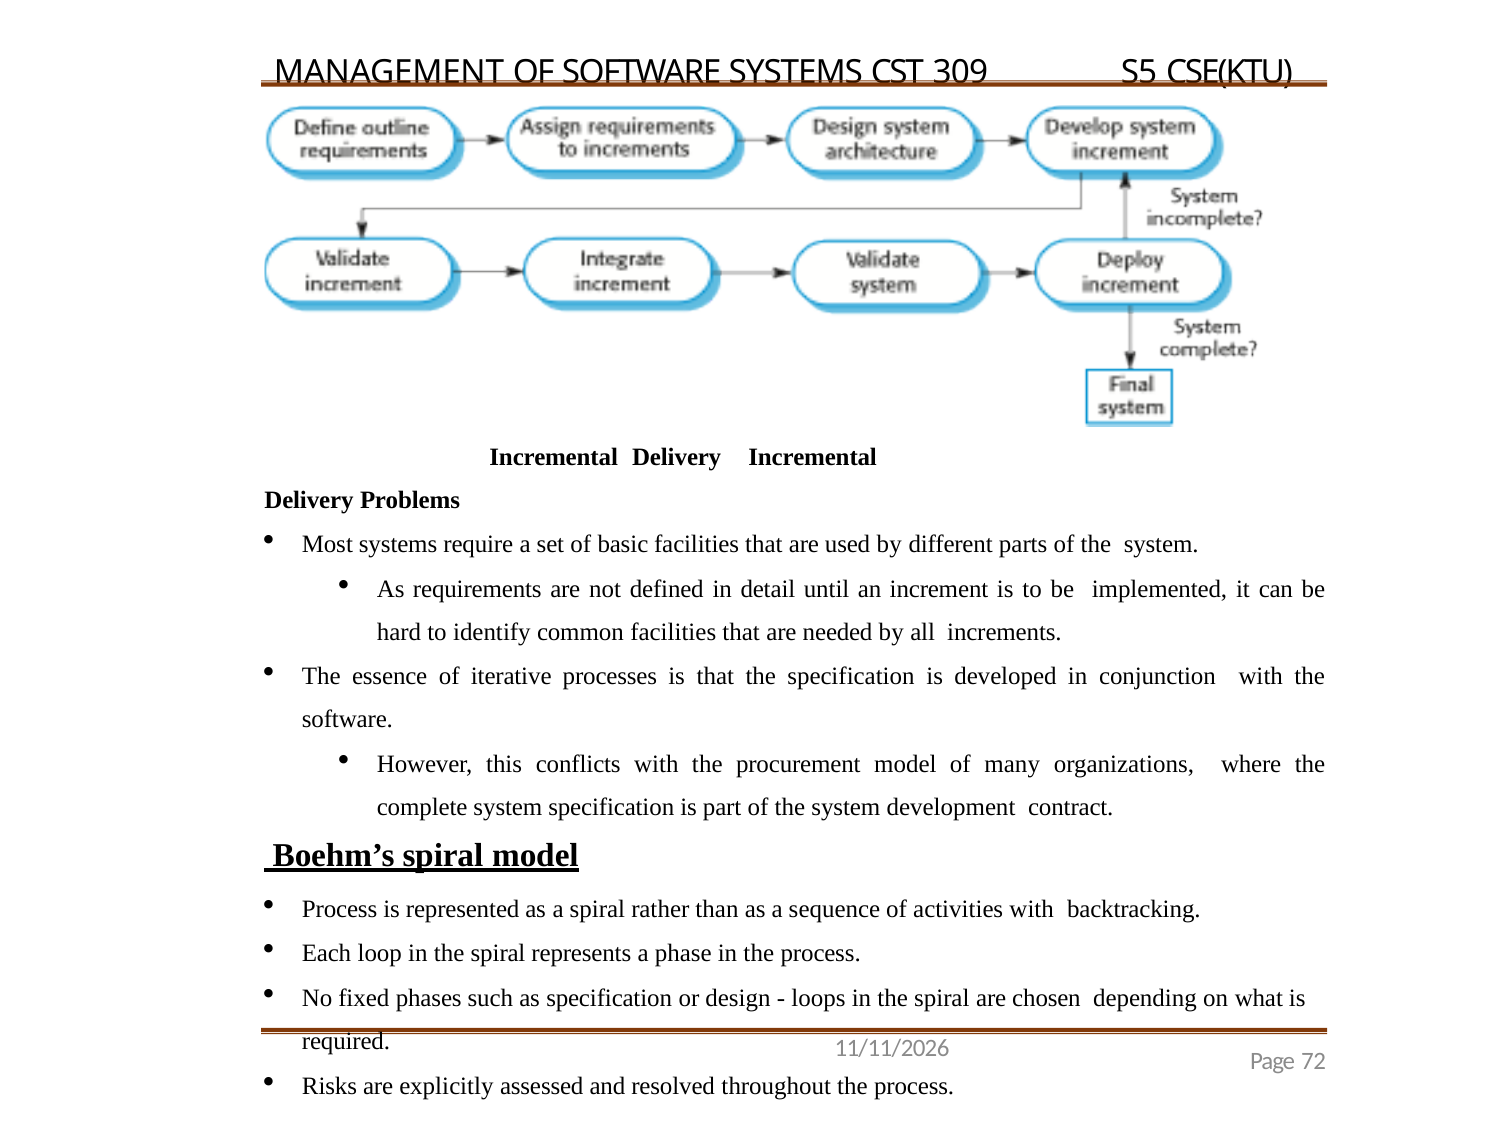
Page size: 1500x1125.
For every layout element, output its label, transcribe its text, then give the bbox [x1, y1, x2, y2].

text_box MANAGEMENT OF SOFTWARE SYSTEMS CST 309 [271, 87, 1044, 91]
text_box MANAGEMENT OF SOFTWARE SYSTEMS CST 309 [271, 48, 1044, 80]
slide_number Page 72 [1230, 736, 1327, 1125]
text_box S5 CSE(KTU) [1118, 87, 1315, 91]
text_box [264, 105, 1276, 427]
text_box S5 CSE(KTU) [1118, 48, 1315, 80]
text_box [261, 80, 1328, 87]
slide_number 08-Jun-22 [832, 723, 1077, 1125]
text_box Incremental Delivery Incremental Delivery Problems Most systems require a set of basic facilities that are used by different parts of the system. As requirements are not defined in detail until an increment is to be implemented, it can be hard to identify common facilities that are needed by all increments. The essence of iterative processes is that the specification is developed in conjunction with the software. However, this conflicts with the procurement model of many organizations, where the complete system specification is part of the system development contract. Boehm’s spiral model Process is represented as a spiral rather than as a sequence of activities with backtracking. Each loop in the spiral represents a phase in the process. No fixed phases such as specification or design - loops in the spiral are chosen depending on what is required. Risks are explicitly assessed and resolved throughout the process. [262, 425, 1327, 1100]
